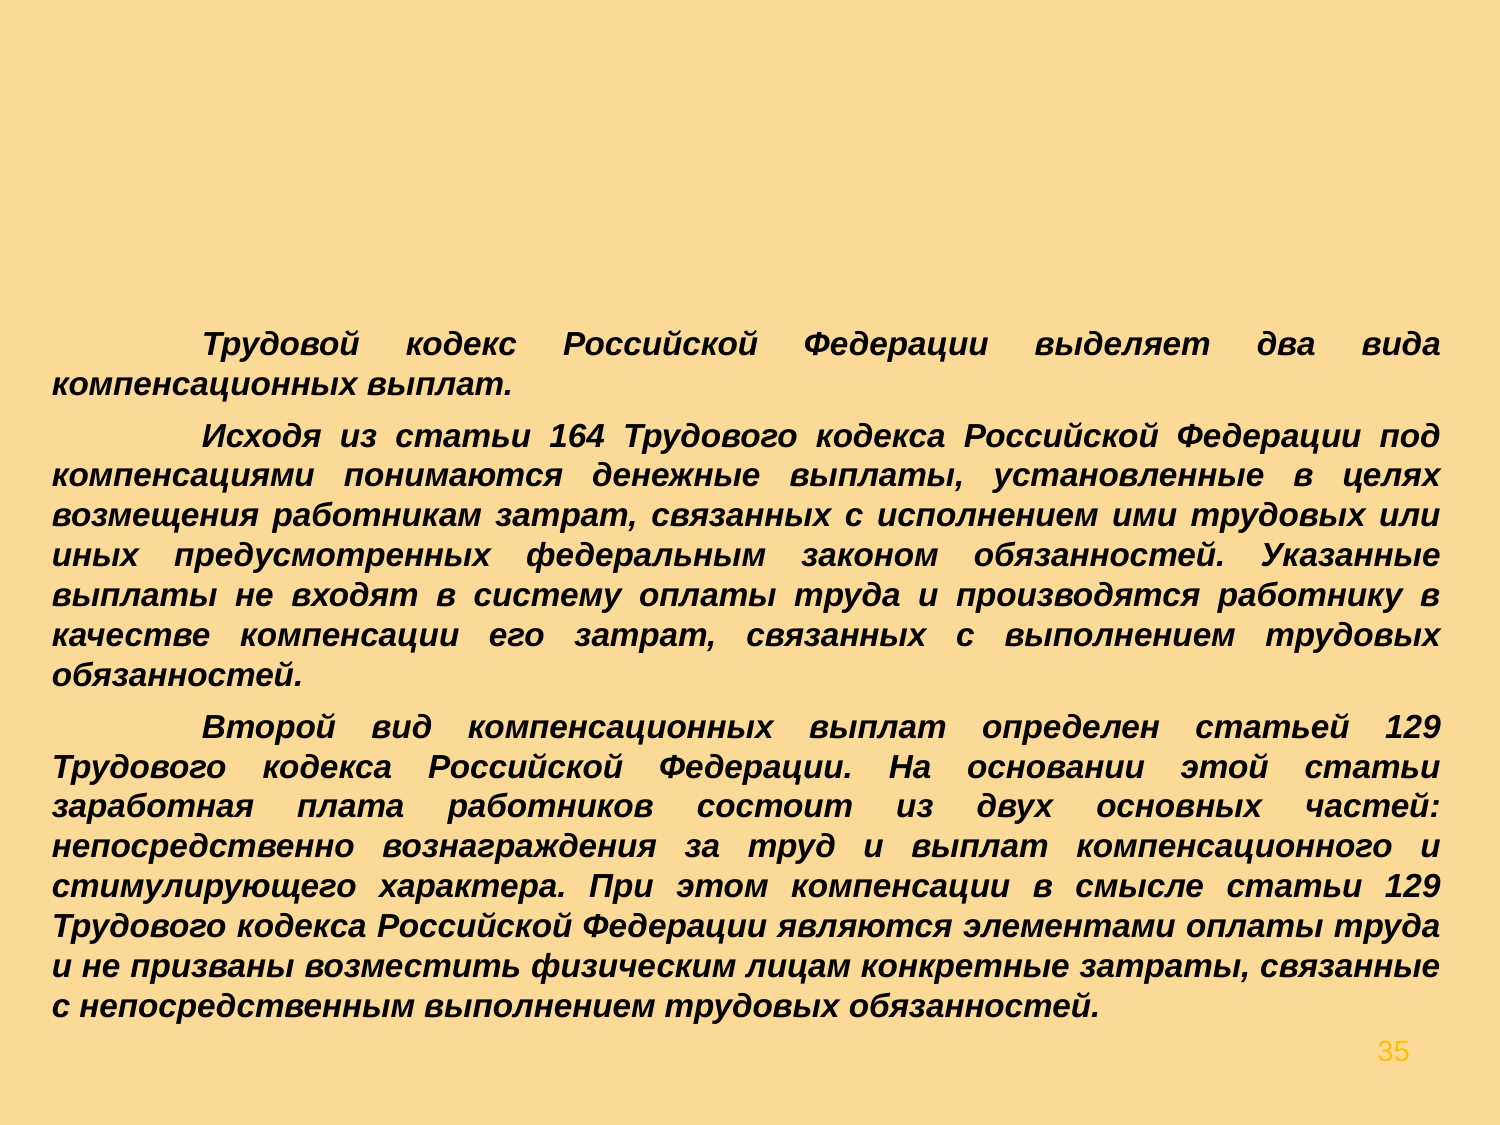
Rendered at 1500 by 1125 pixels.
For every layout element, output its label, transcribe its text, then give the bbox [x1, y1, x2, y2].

slide_number 35 [1074, 1024, 1425, 1103]
text_box Трудовой кодекс Российской Федерации выделяет два вида компенсационных выплат. Исходя из статьи 164 Трудового кодекса Российской Федерации под компенсациями понимаются денежные выплаты, установленные в целях возмещения работникам затрат, связанных с исполнением ими трудовых или иных предусмотренных федеральным законом обязанностей. Указанные выплаты не входят в систему оплаты труда и производятся работнику в качестве компенсации его затрат, связанных с выполнением трудовых обязанностей. Второй вид компенсационных выплат определен статьей 129 Трудового кодекса Российской Федерации. На основании этой статьи заработная плата работников состоит из двух основных частей: непосредственно вознаграждения за труд и выплат компенсационного и стимулирующего характера. При этом компенсации в смысле статьи 129 Трудового кодекса Российской Федерации являются элементами оплаты труда и не призваны возместить физическим лицам конкретные затраты, связанные с непосредственным выполнением трудовых обязанностей. [37, 314, 1458, 1032]
